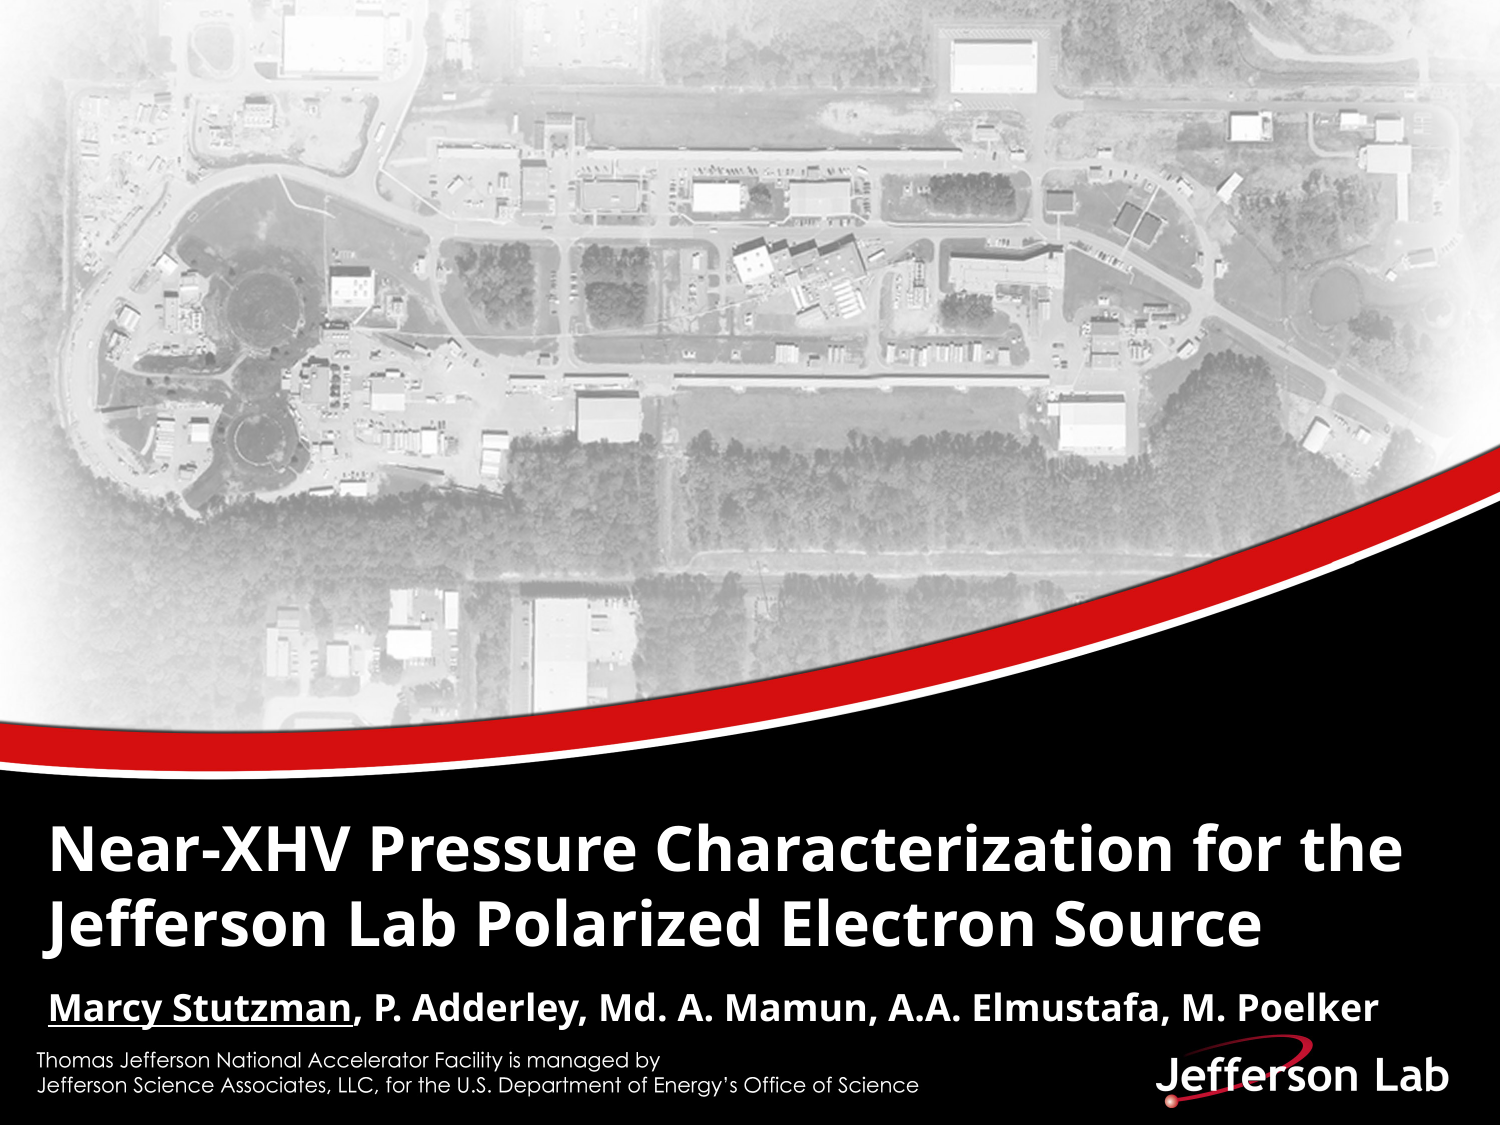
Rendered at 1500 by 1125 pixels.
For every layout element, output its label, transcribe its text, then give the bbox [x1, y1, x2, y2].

picture [0, 0, 1500, 1125]
title Near-XHV Pressure Characterization for the Jefferson Lab Polarized Electron Source Marcy Stutzman, P. Adderley, Md. A. Mamun, A.A. Elmustafa, M. Poelker [32, 809, 1471, 1029]
